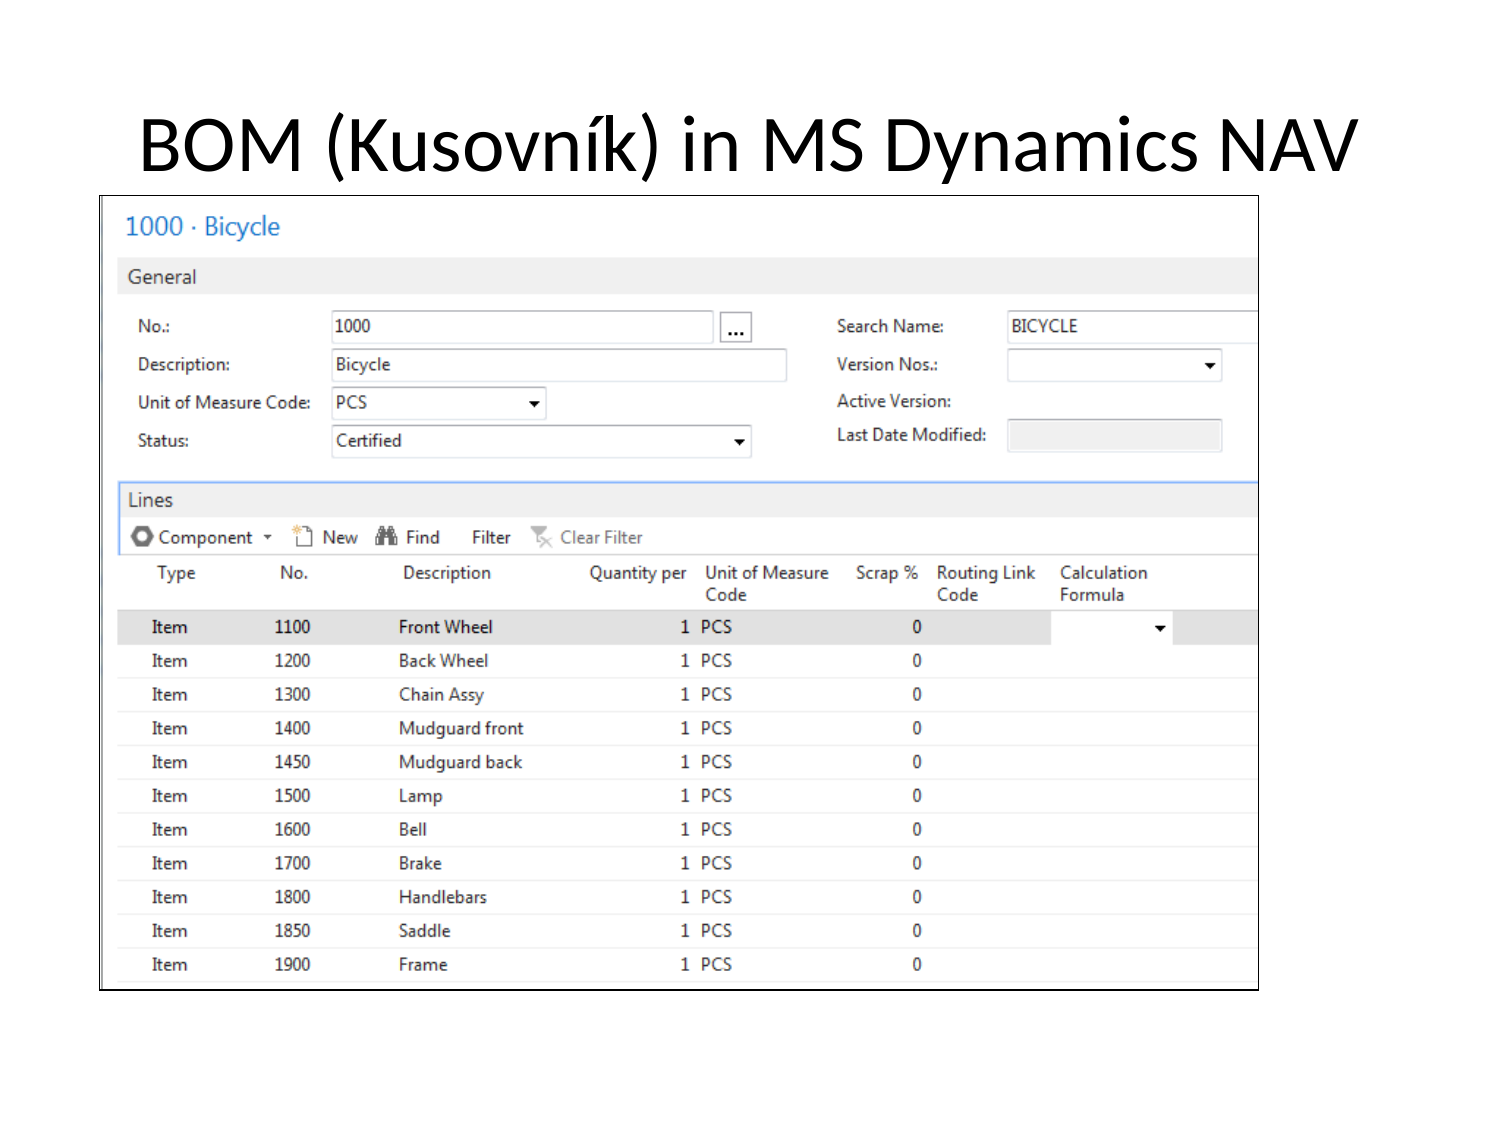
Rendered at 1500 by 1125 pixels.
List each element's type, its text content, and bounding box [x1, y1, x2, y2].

picture [100, 196, 1259, 990]
title BOM (Kusovník) in MS Dynamics NAV [75, 45, 1425, 233]
